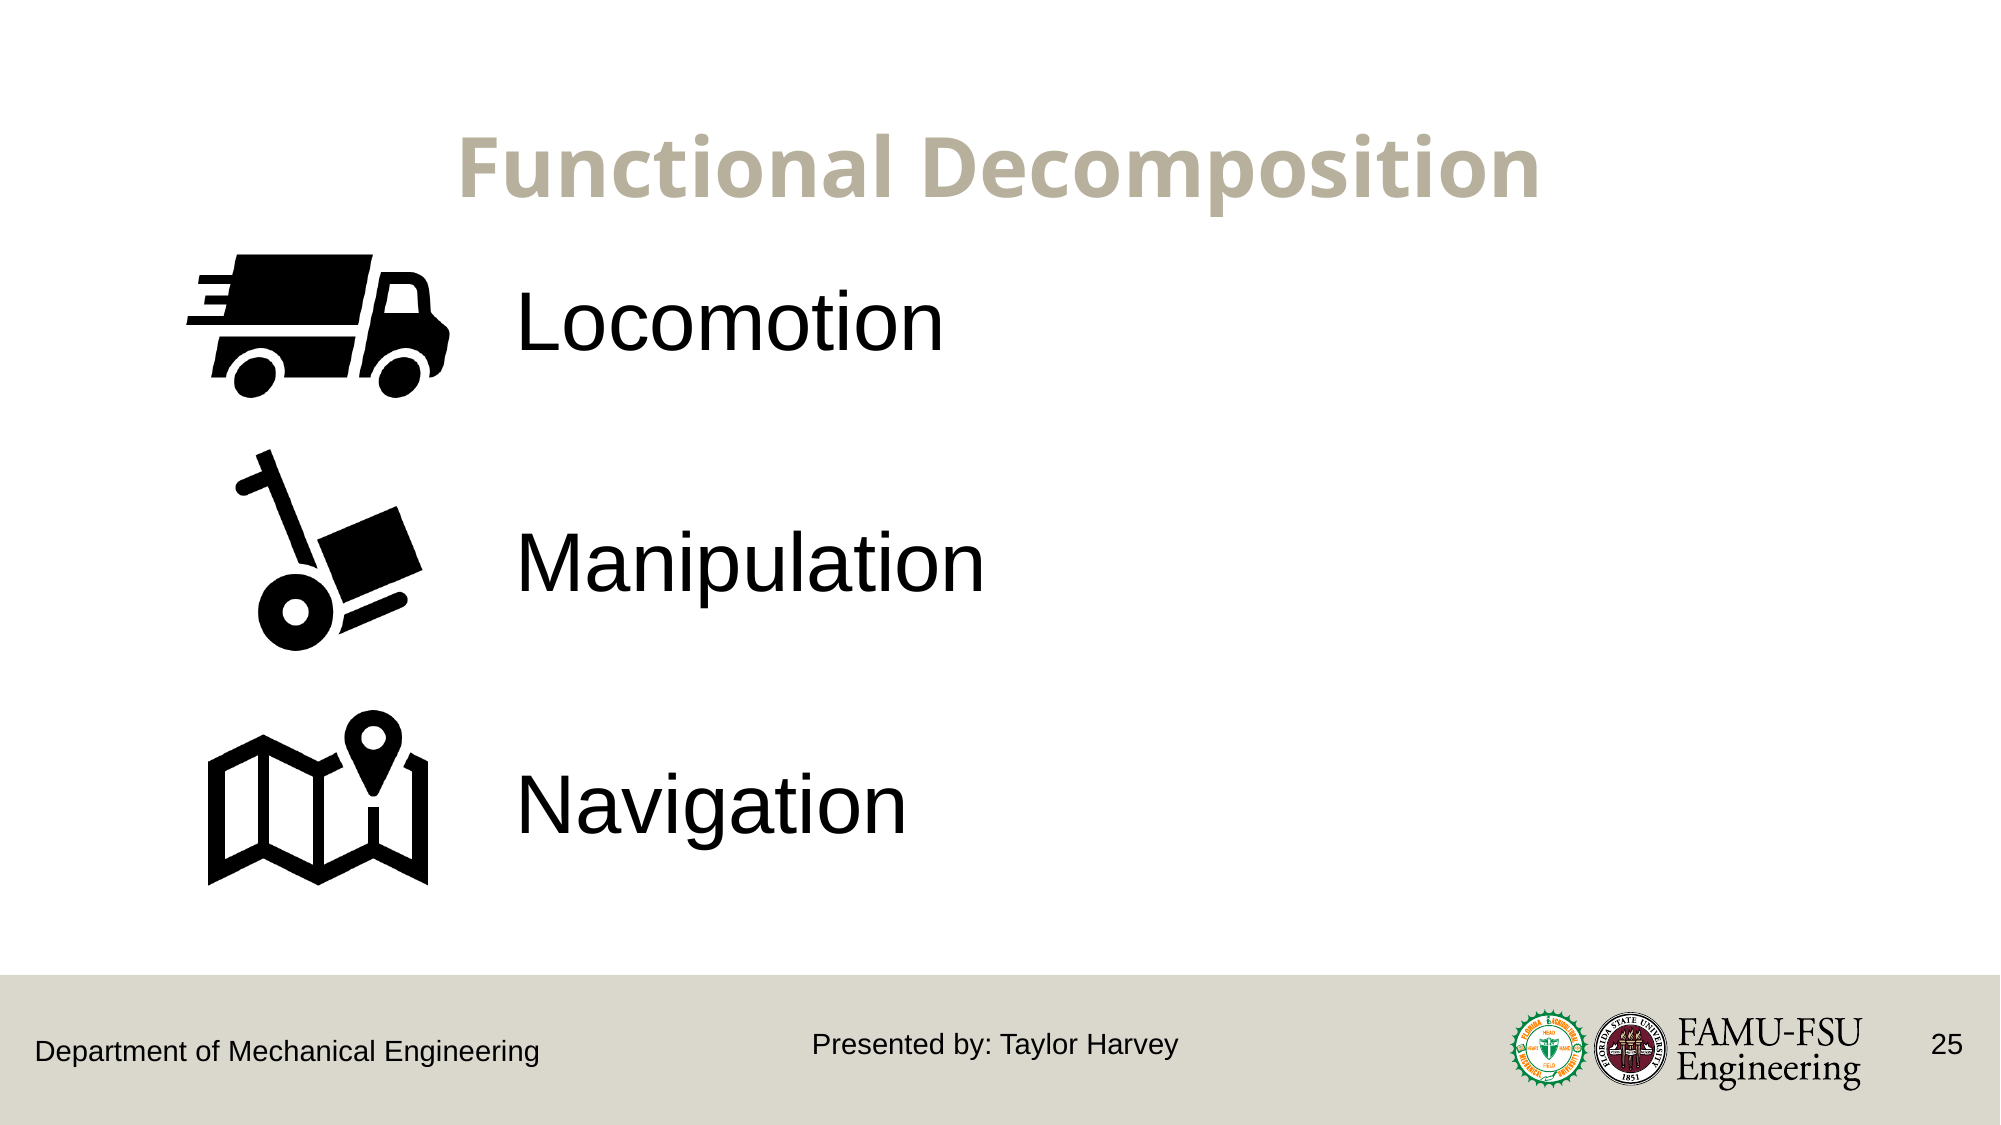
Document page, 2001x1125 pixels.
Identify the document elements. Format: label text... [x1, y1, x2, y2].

footer Presented by: Taylor Harvey [662, 1017, 1338, 1078]
slide_number 25 [1862, 1017, 1978, 1078]
title Functional Decomposition [137, 59, 1863, 224]
picture [177, 184, 458, 927]
text_box Locomotion Manipulation Navigation [500, 259, 1188, 965]
